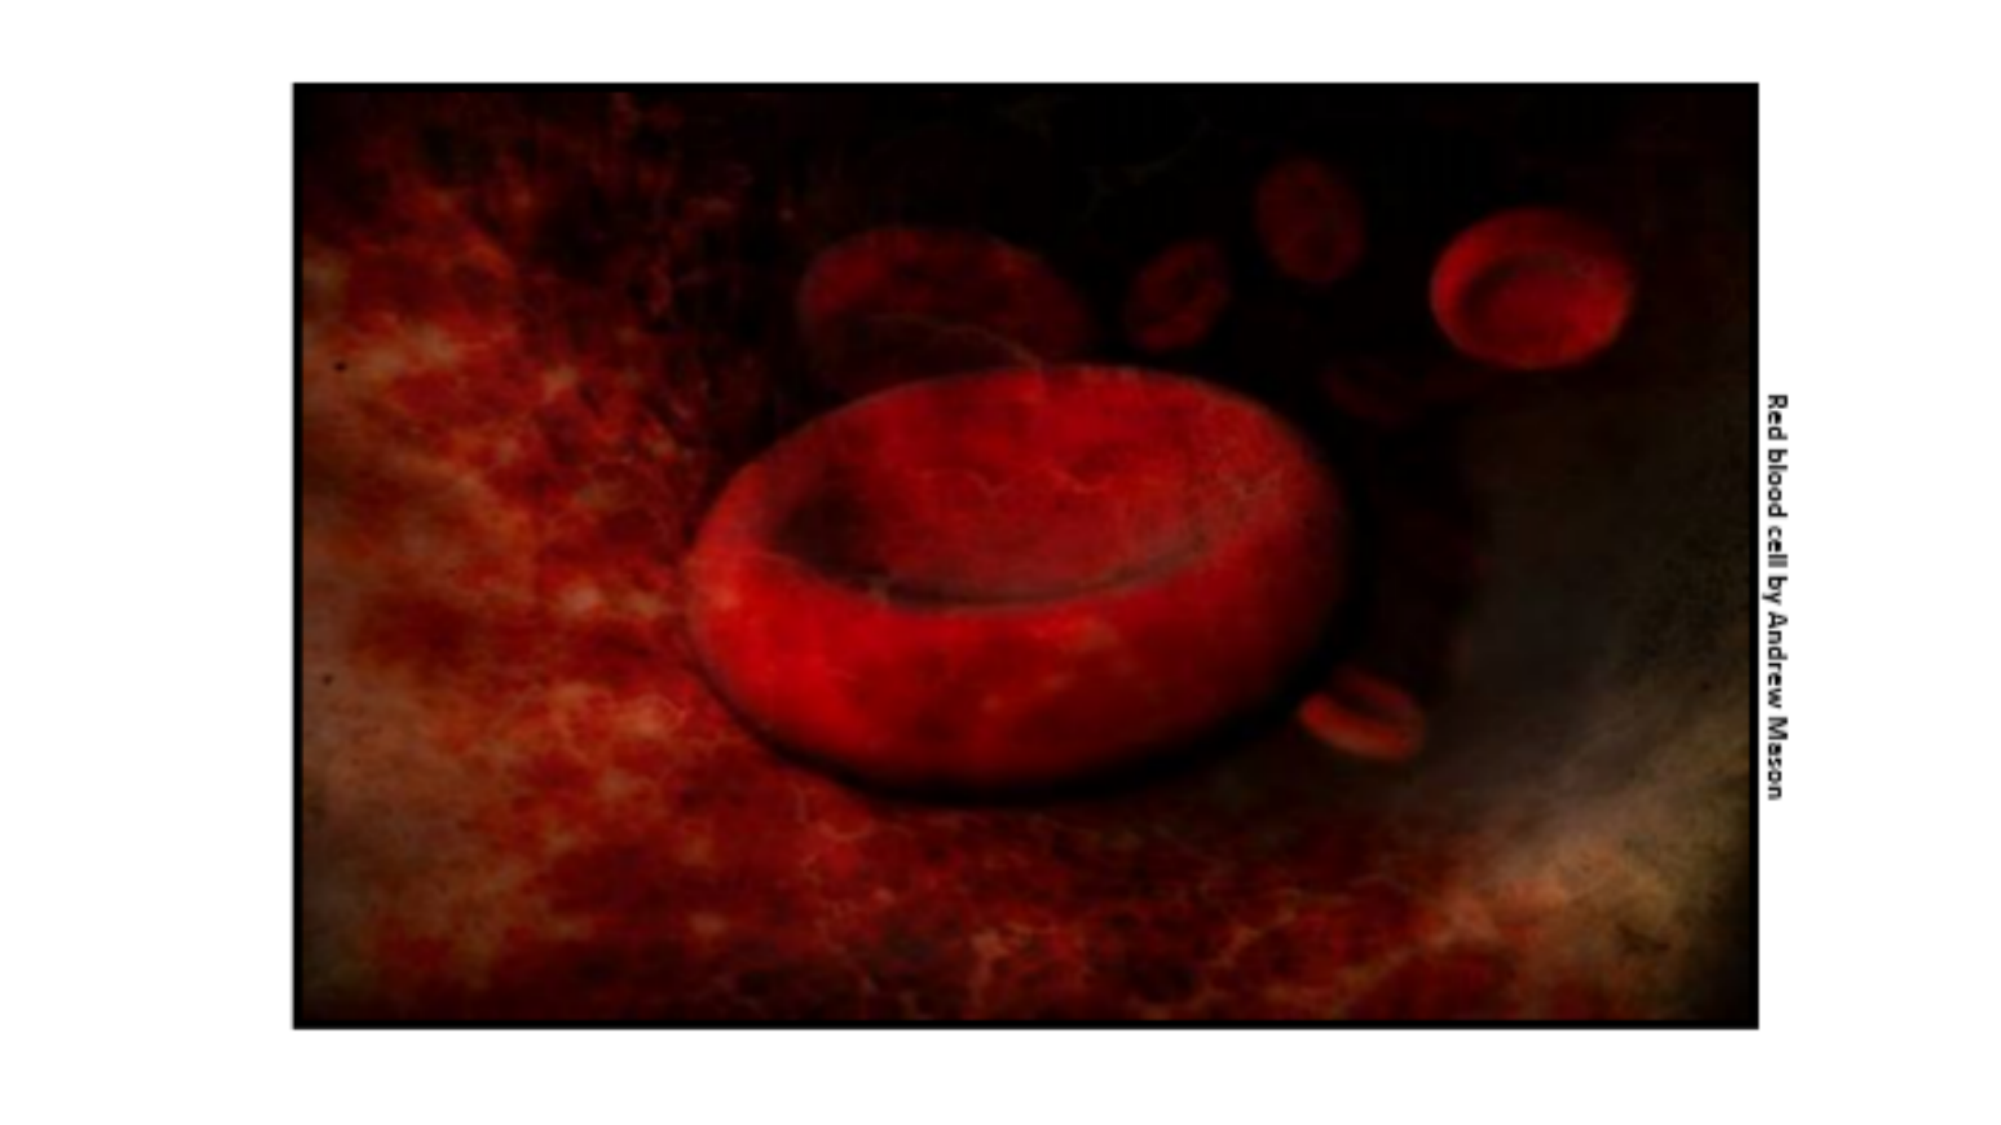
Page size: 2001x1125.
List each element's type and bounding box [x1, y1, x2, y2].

picture [244, 0, 1827, 1125]
